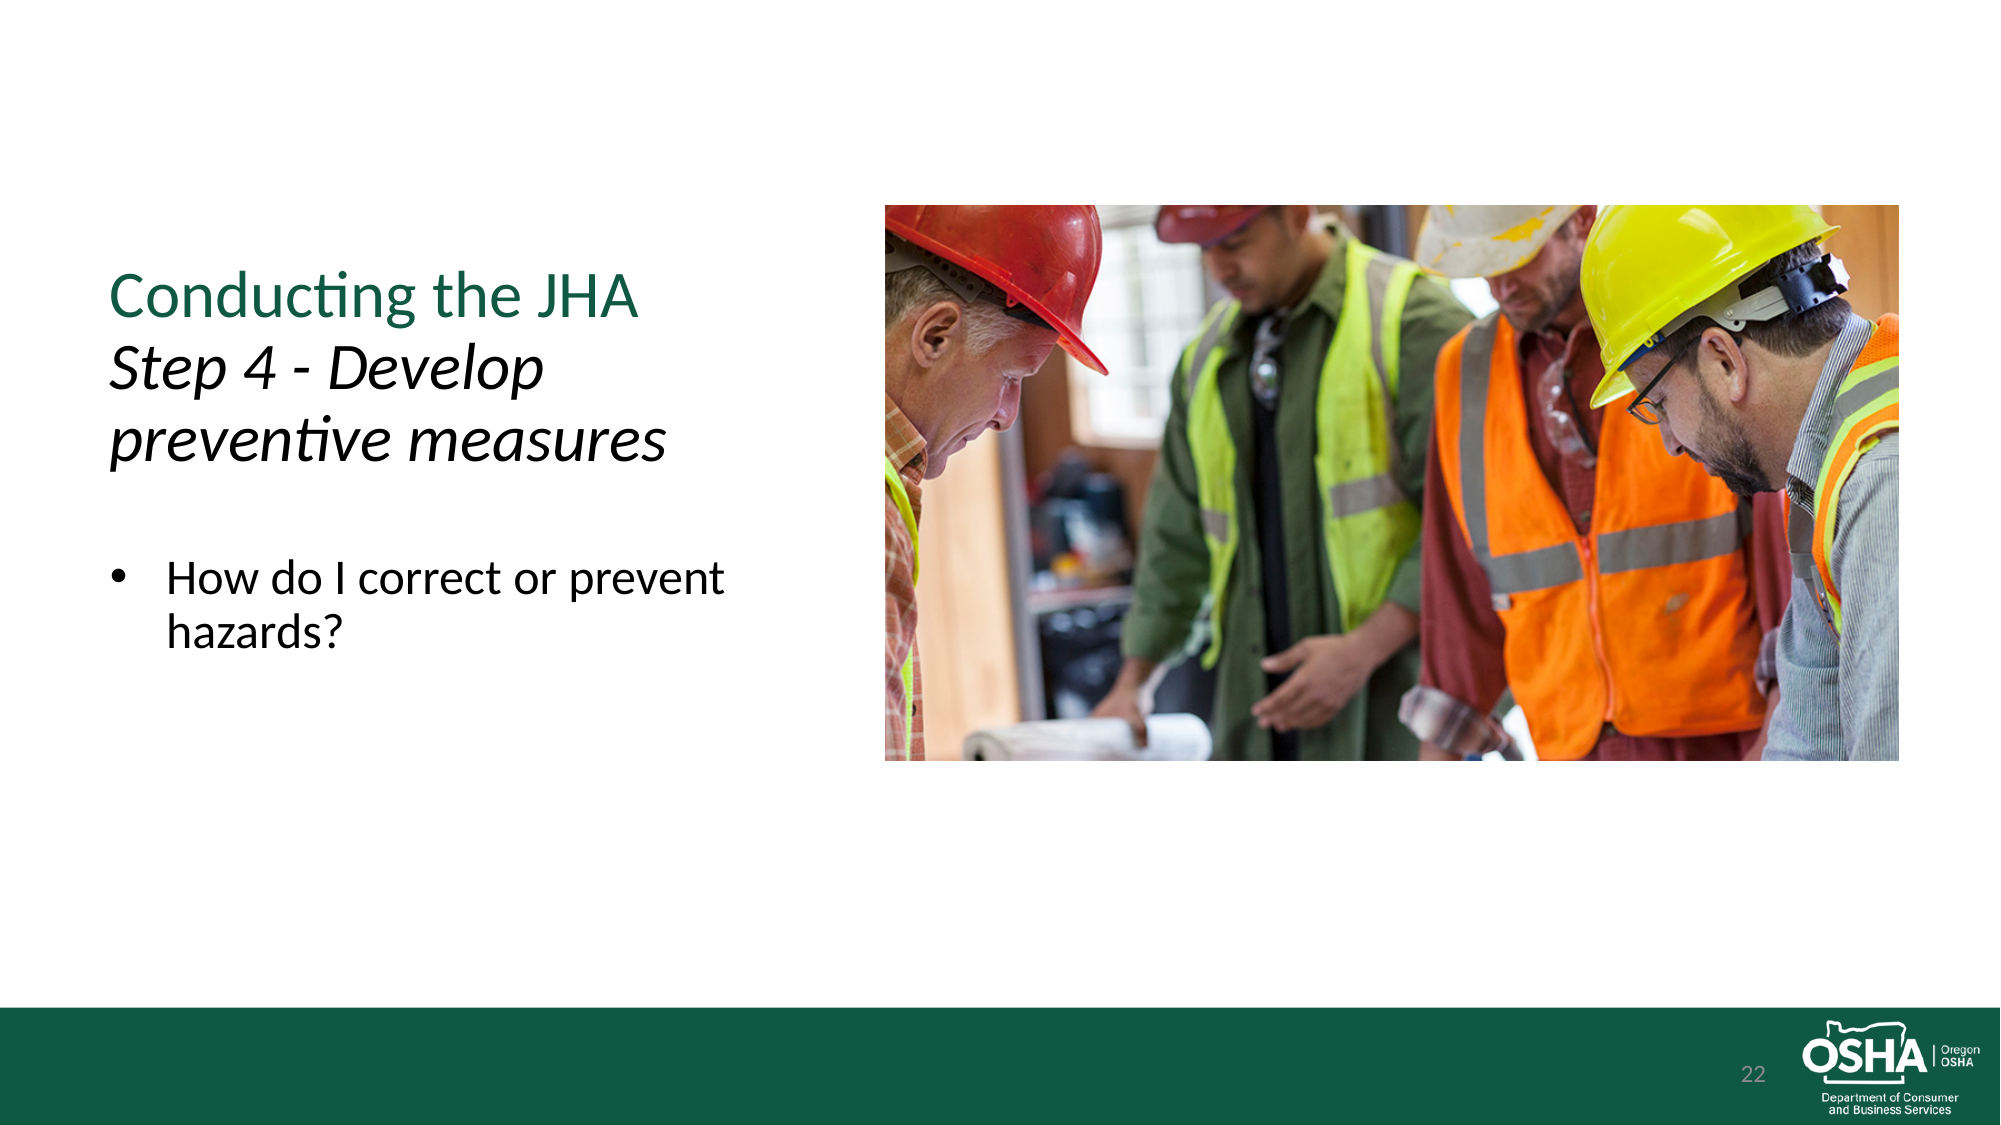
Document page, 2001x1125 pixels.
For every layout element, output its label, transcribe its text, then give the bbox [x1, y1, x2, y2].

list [885, 205, 1899, 761]
slide_number 22 [1331, 1042, 1782, 1102]
title Conducting the JHA Step 4 - Develop preventive measures [94, 220, 812, 484]
picture [1800, 1018, 1981, 1116]
list How do I correct or prevent hazards? [94, 544, 783, 1125]
